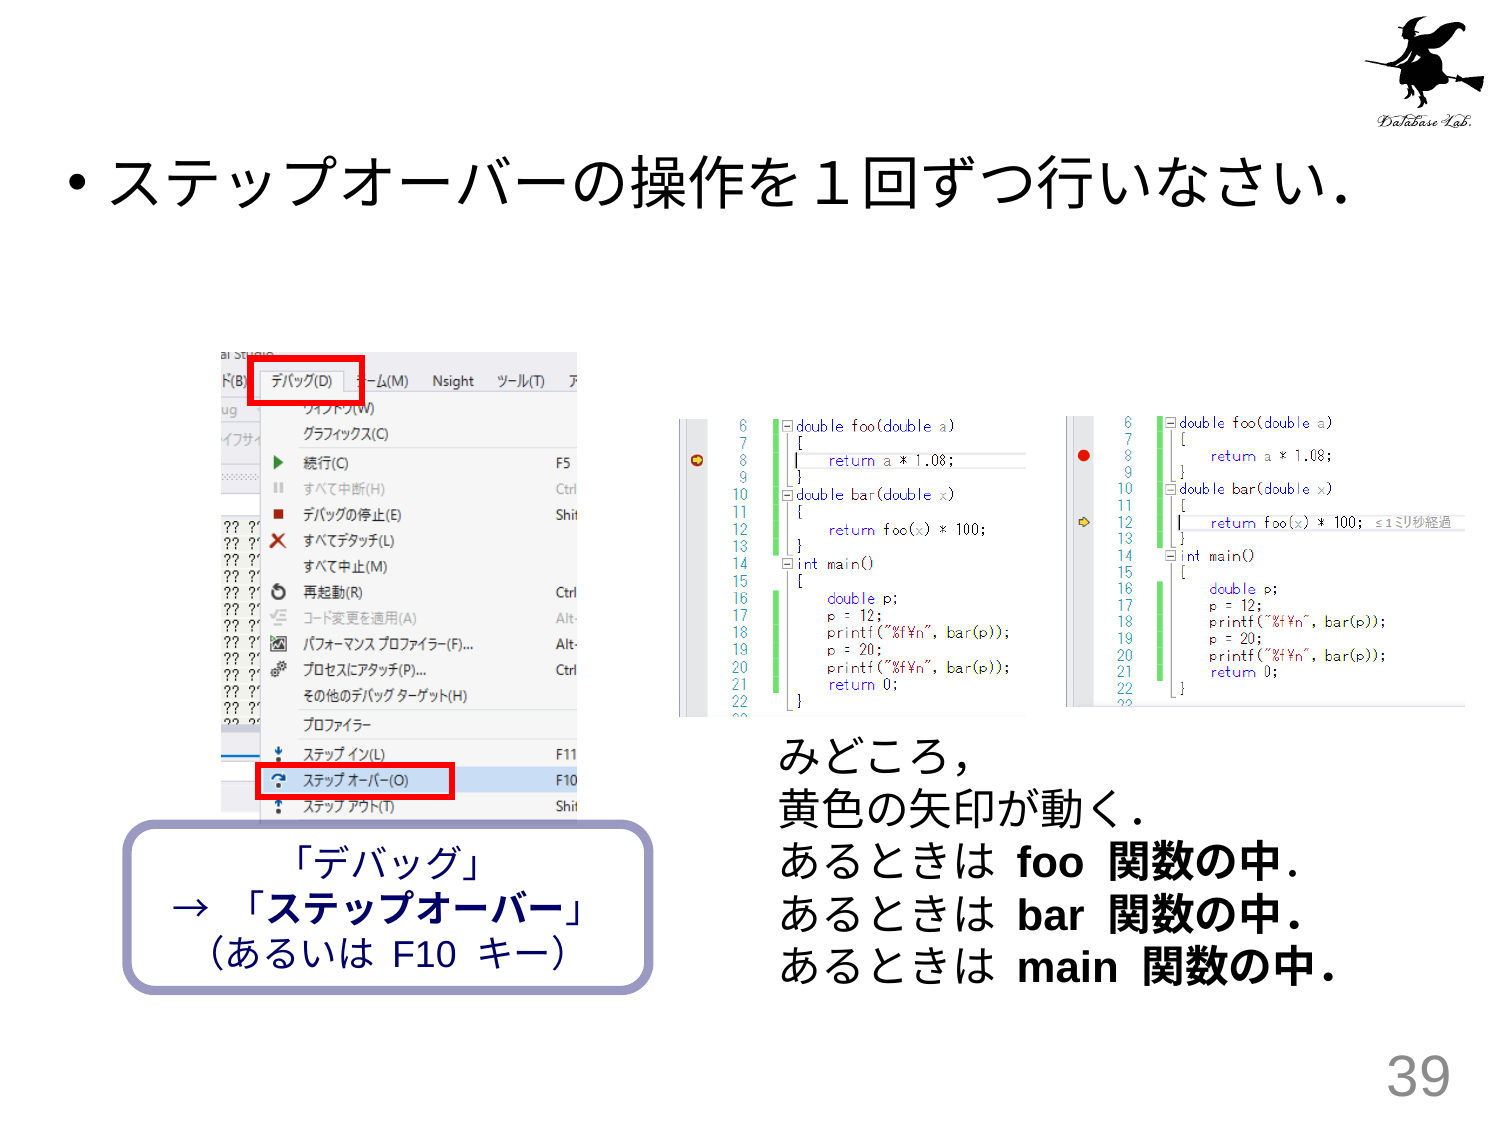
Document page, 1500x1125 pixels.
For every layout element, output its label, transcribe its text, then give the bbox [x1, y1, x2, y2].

picture [1066, 416, 1465, 707]
slide_number 39 [1129, 1042, 1467, 1103]
text_box 「デバッグ」 → 「ステップオーバー」 （あるいは F10 キー） [125, 823, 650, 992]
text_box みどころ， 黄色の矢印が動く． あるときは foo 関数の中． あるときは bar 関数の中． あるときは main 関数の中． [762, 721, 1348, 1002]
picture [221, 352, 577, 836]
picture [678, 419, 1026, 717]
list ステップオーバーの操作を１回ずつ行いなさい． [52, 138, 1441, 1014]
picture [1362, 14, 1486, 130]
